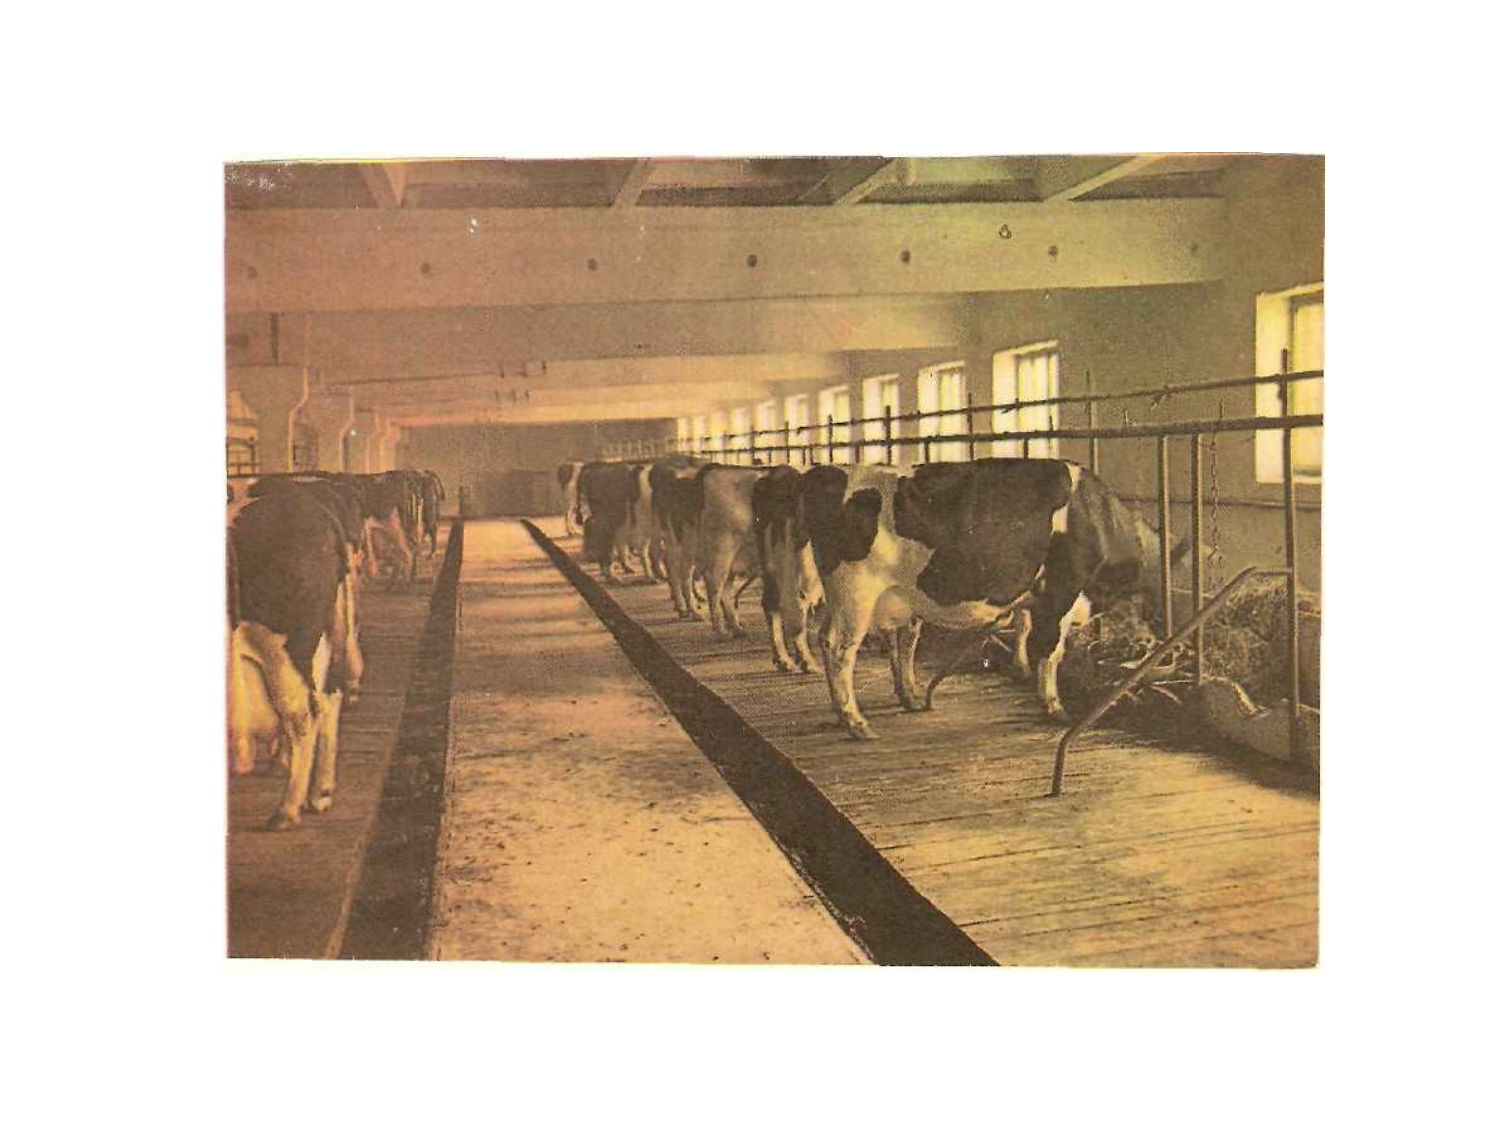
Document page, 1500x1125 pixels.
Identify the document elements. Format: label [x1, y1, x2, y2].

picture [222, 152, 1325, 973]
